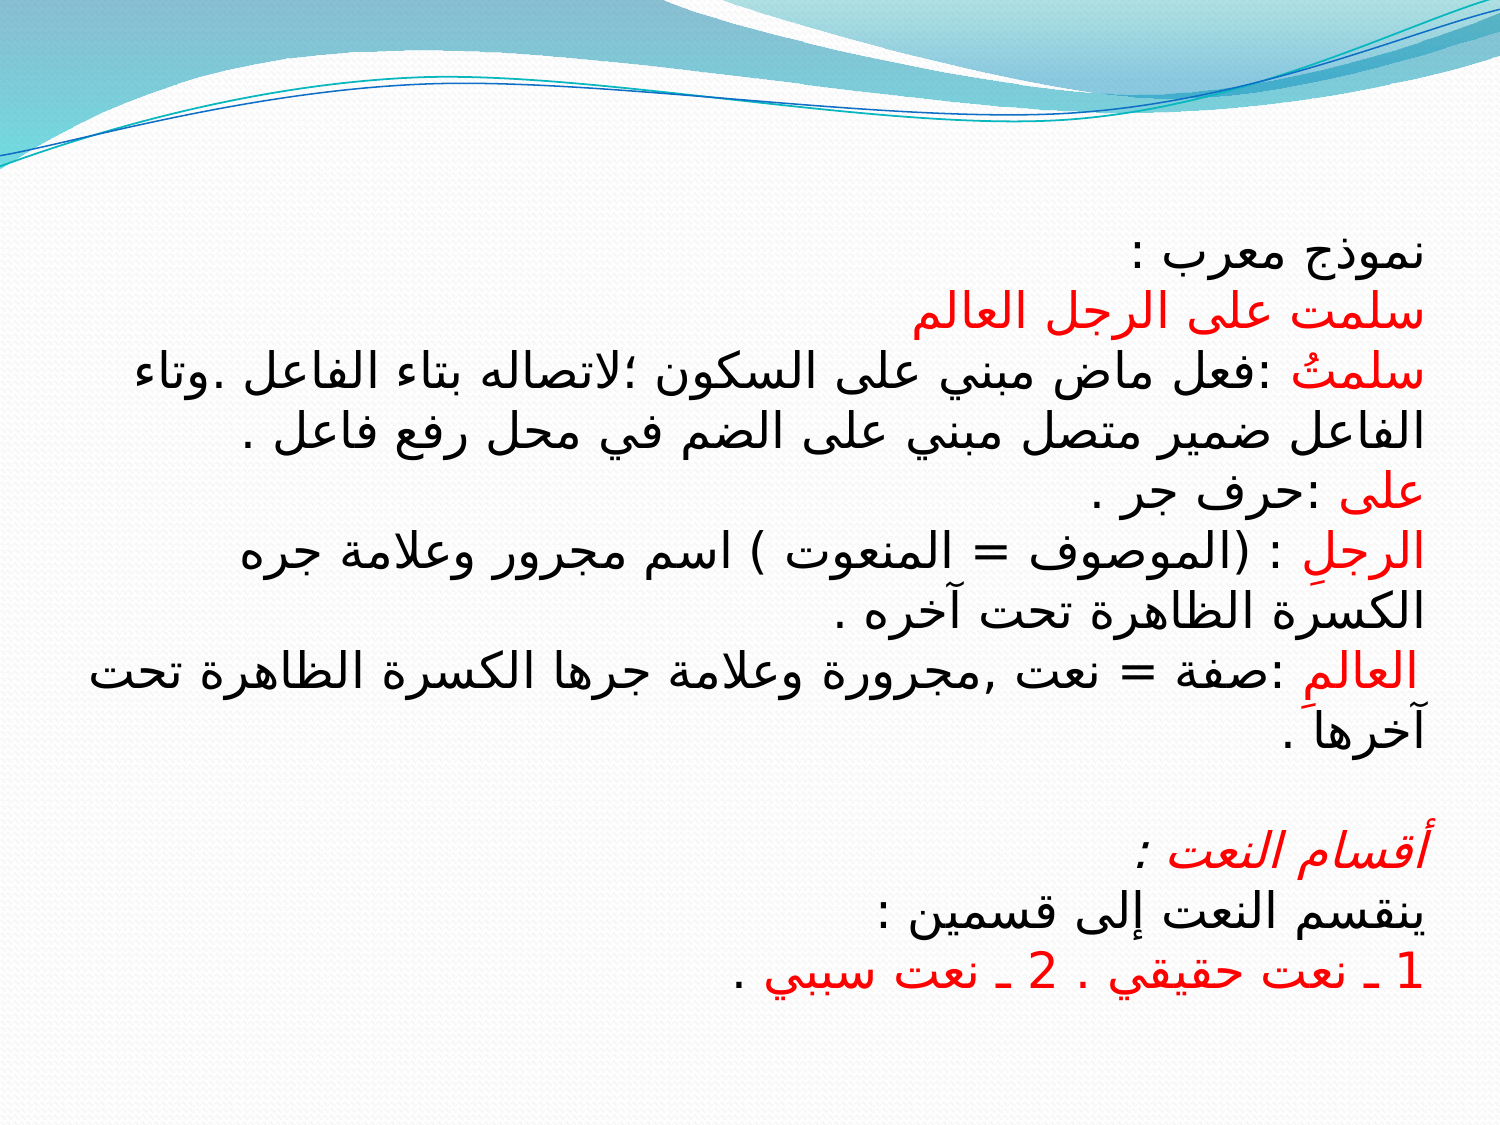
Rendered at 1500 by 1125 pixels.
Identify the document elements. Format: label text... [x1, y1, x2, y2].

text_box نموذج معرب : سلمت على الرجل العالم سلمتُ :فعل ماض مبني على السكون ؛لاتصاله بتاء الفاعل .وتاء الفاعل ضمير متصل مبني على الضم في محل رفع فاعل . على :حرف جر . الرجلِ : (الموصوف = المنعوت ) اسم مجرور وعلامة جره الكسرة الظاهرة تحت آخره . العالمِ :صفة = نعت ,مجرورة وعلامة جرها الكسرة الظاهرة تحت آخرها . أقسام النعت : ينقسم النعت إلى قسمين : 1 ـ نعت حقيقي . 2 ـ نعت سببي . [58, 210, 1442, 1051]
